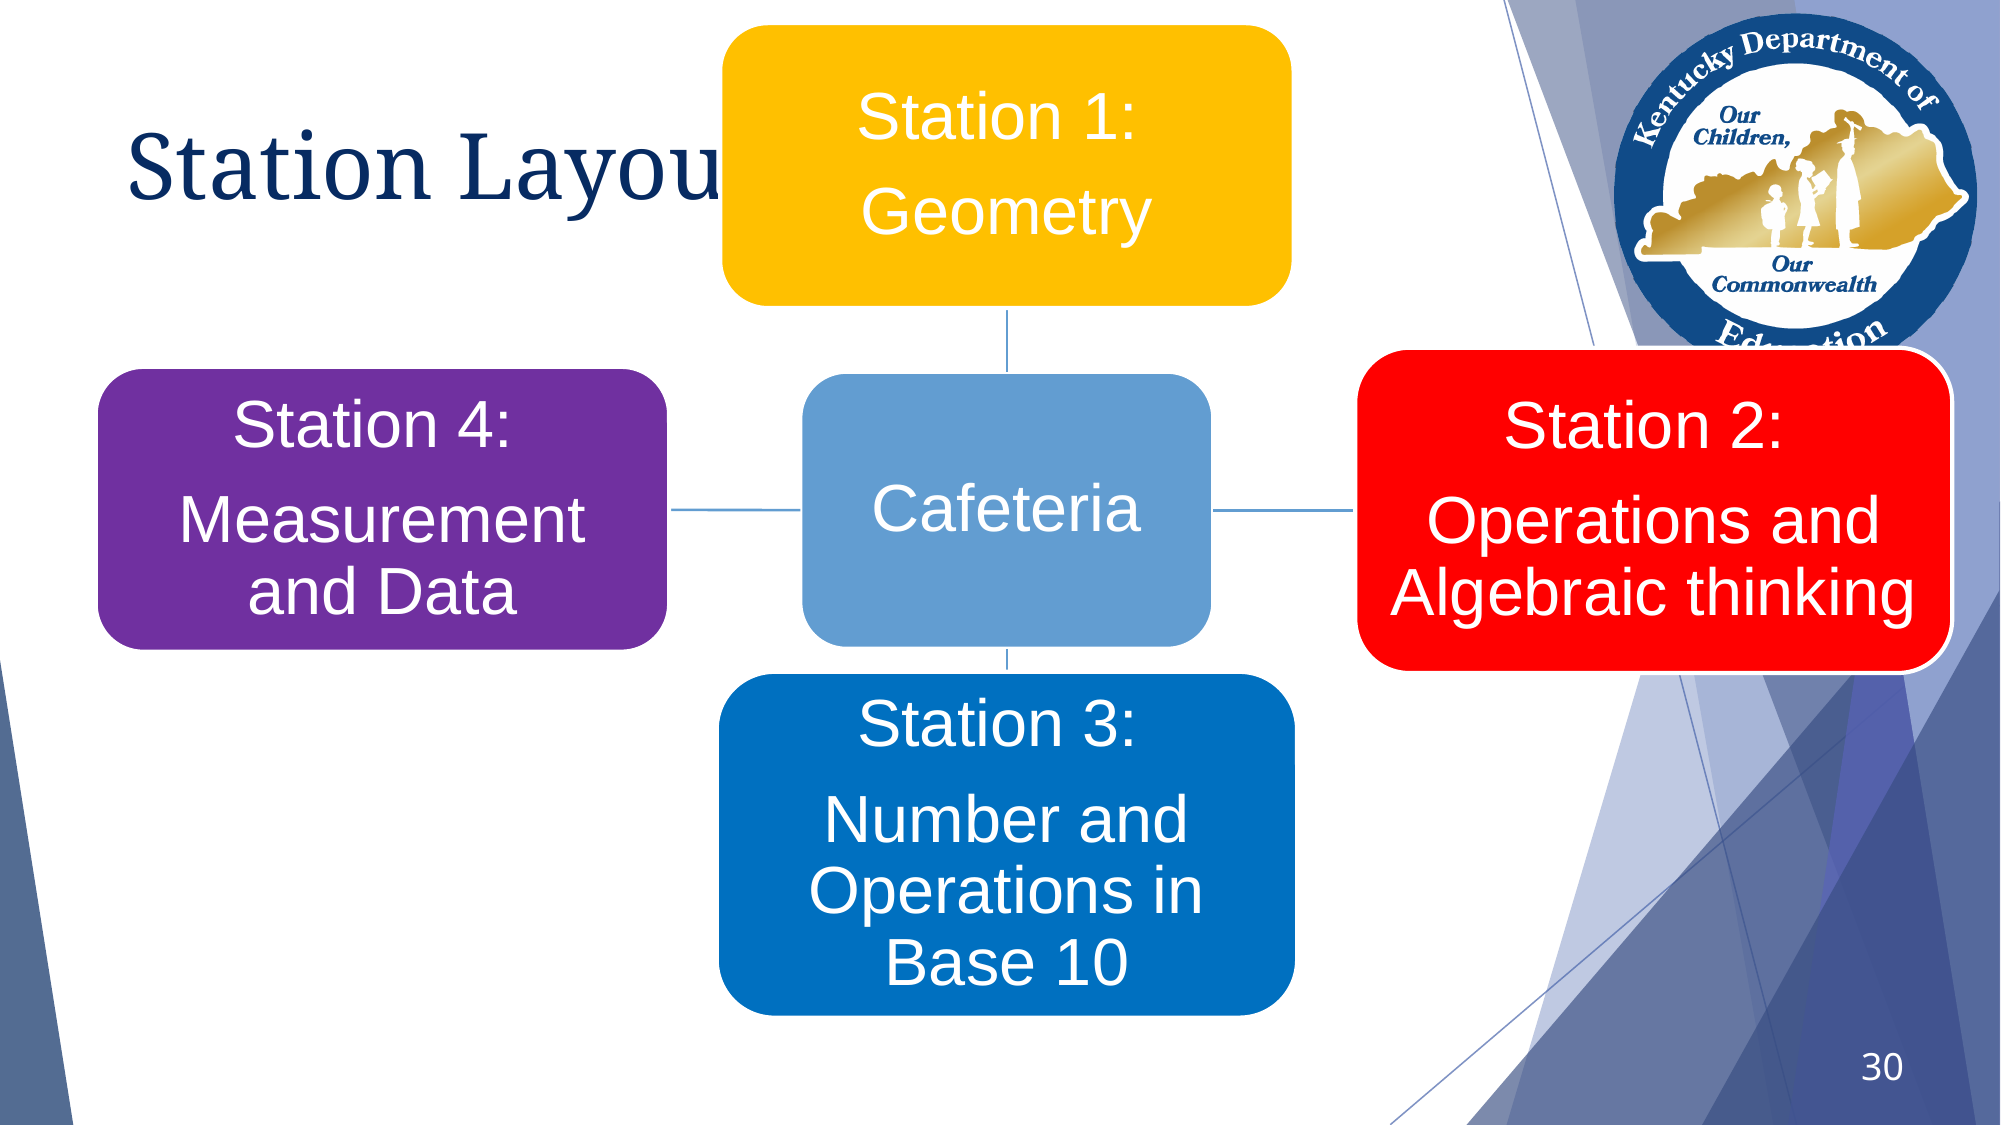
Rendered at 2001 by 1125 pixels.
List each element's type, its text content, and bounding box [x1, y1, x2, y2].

slide_number 30 [1807, 1035, 1920, 1095]
picture [1598, 0, 1989, 390]
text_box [95, 22, 1953, 1018]
